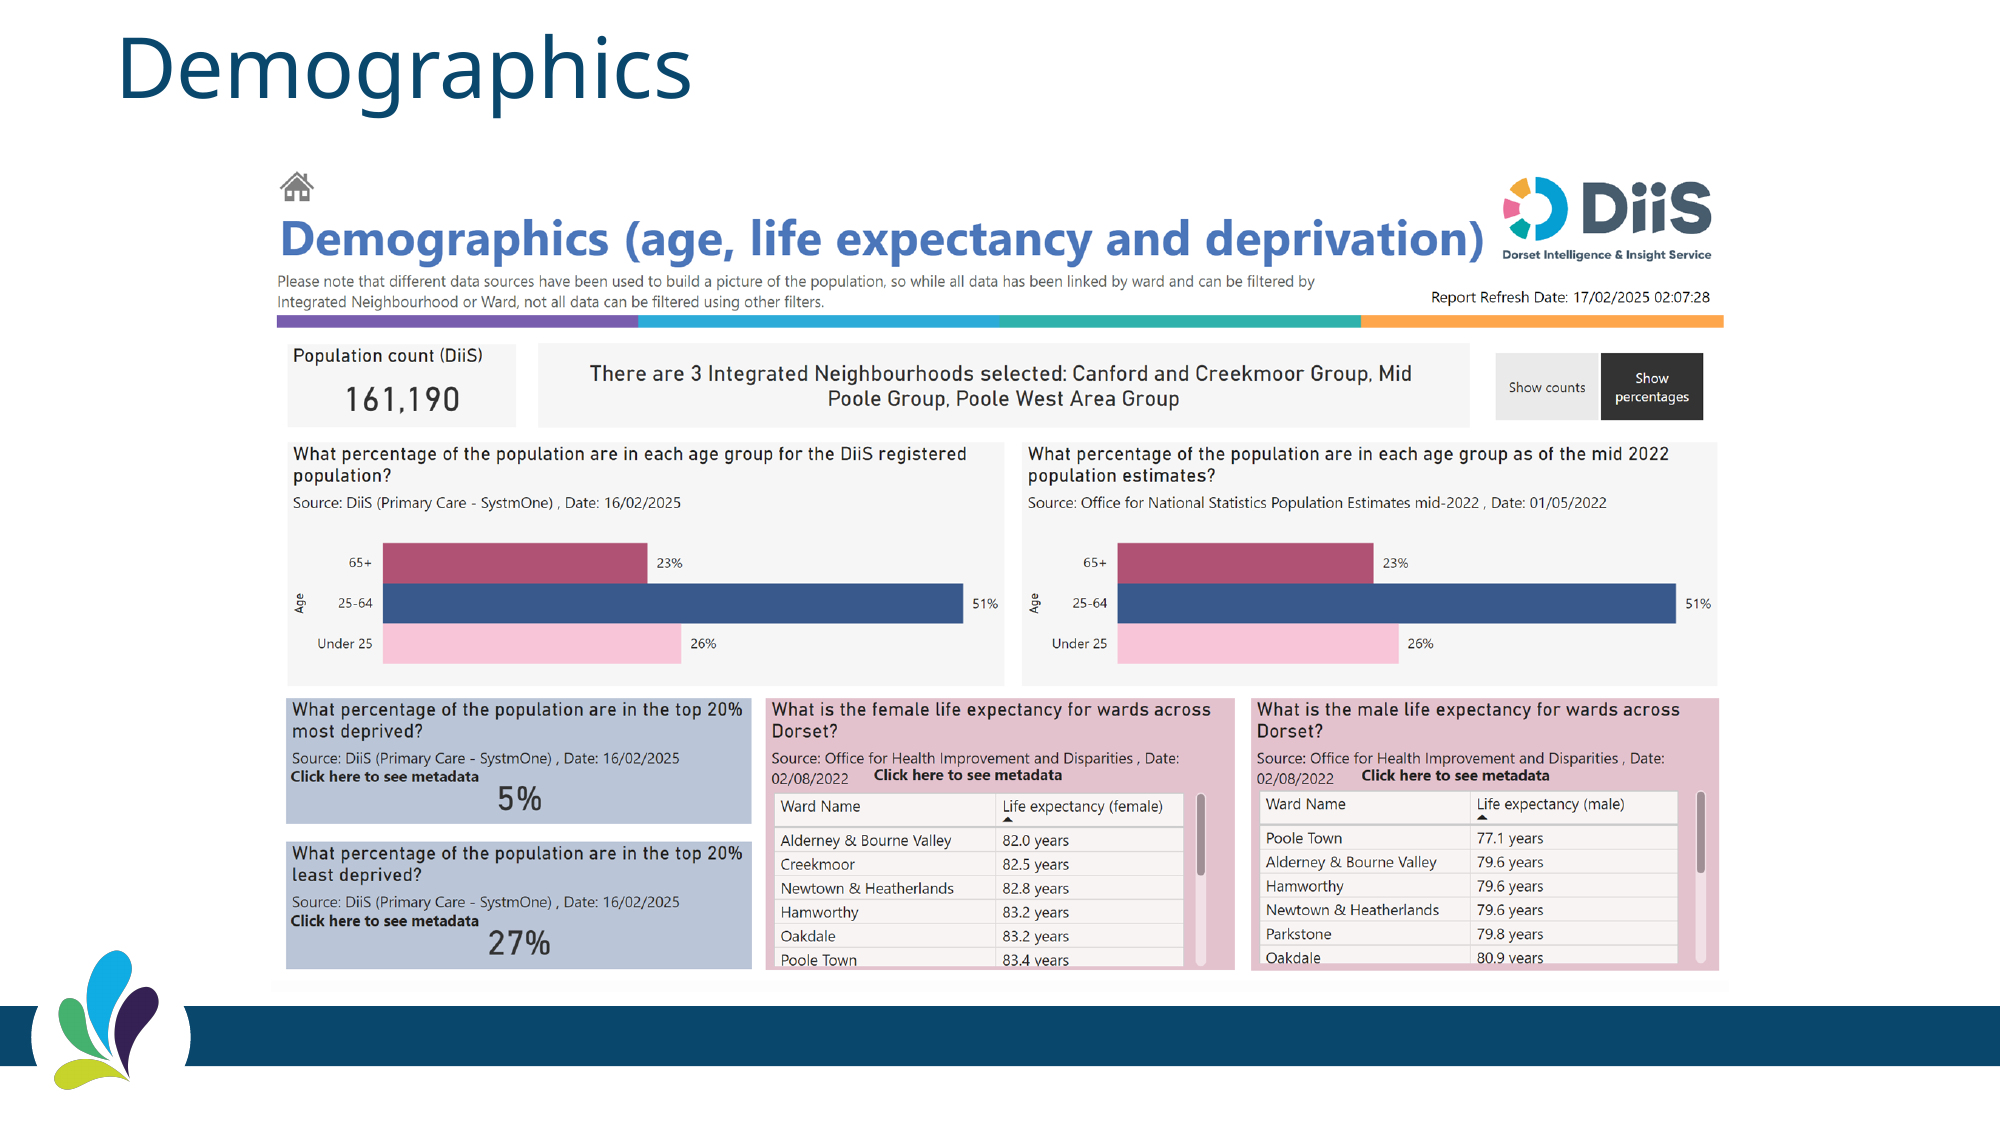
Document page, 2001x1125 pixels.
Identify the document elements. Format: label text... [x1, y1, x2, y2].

title Demographics [100, 18, 1376, 125]
picture [270, 159, 1729, 992]
picture [32, 945, 181, 1095]
